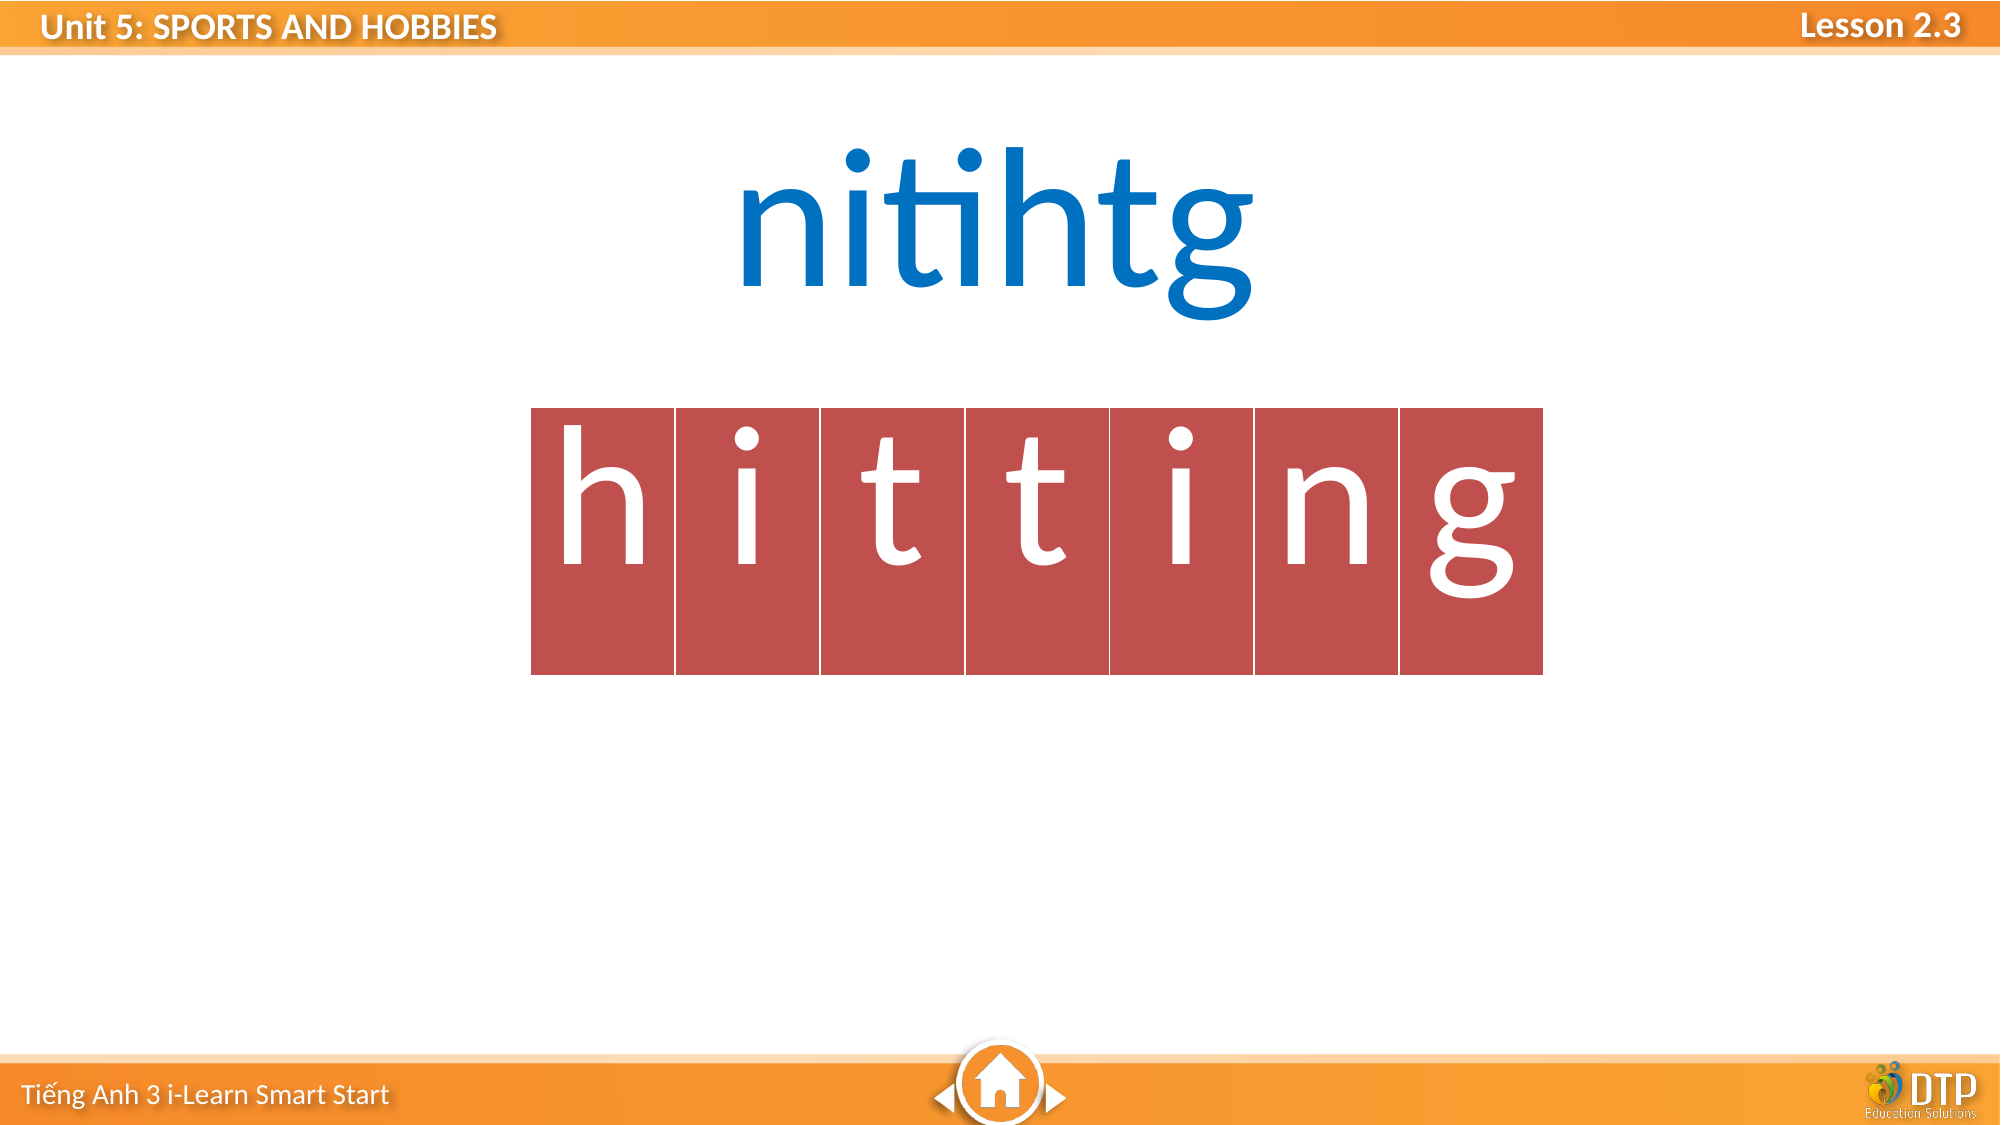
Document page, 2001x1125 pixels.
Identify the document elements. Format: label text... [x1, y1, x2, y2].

title nitihtg [93, 79, 1894, 267]
picture [0, 1, 2000, 1125]
table_header g [1400, 408, 1543, 675]
table_header h [531, 408, 674, 675]
table_header t [821, 408, 964, 675]
table_header i [676, 408, 819, 675]
table_header t [966, 408, 1109, 675]
table_header n [1255, 408, 1398, 675]
table_header i [1110, 408, 1253, 675]
